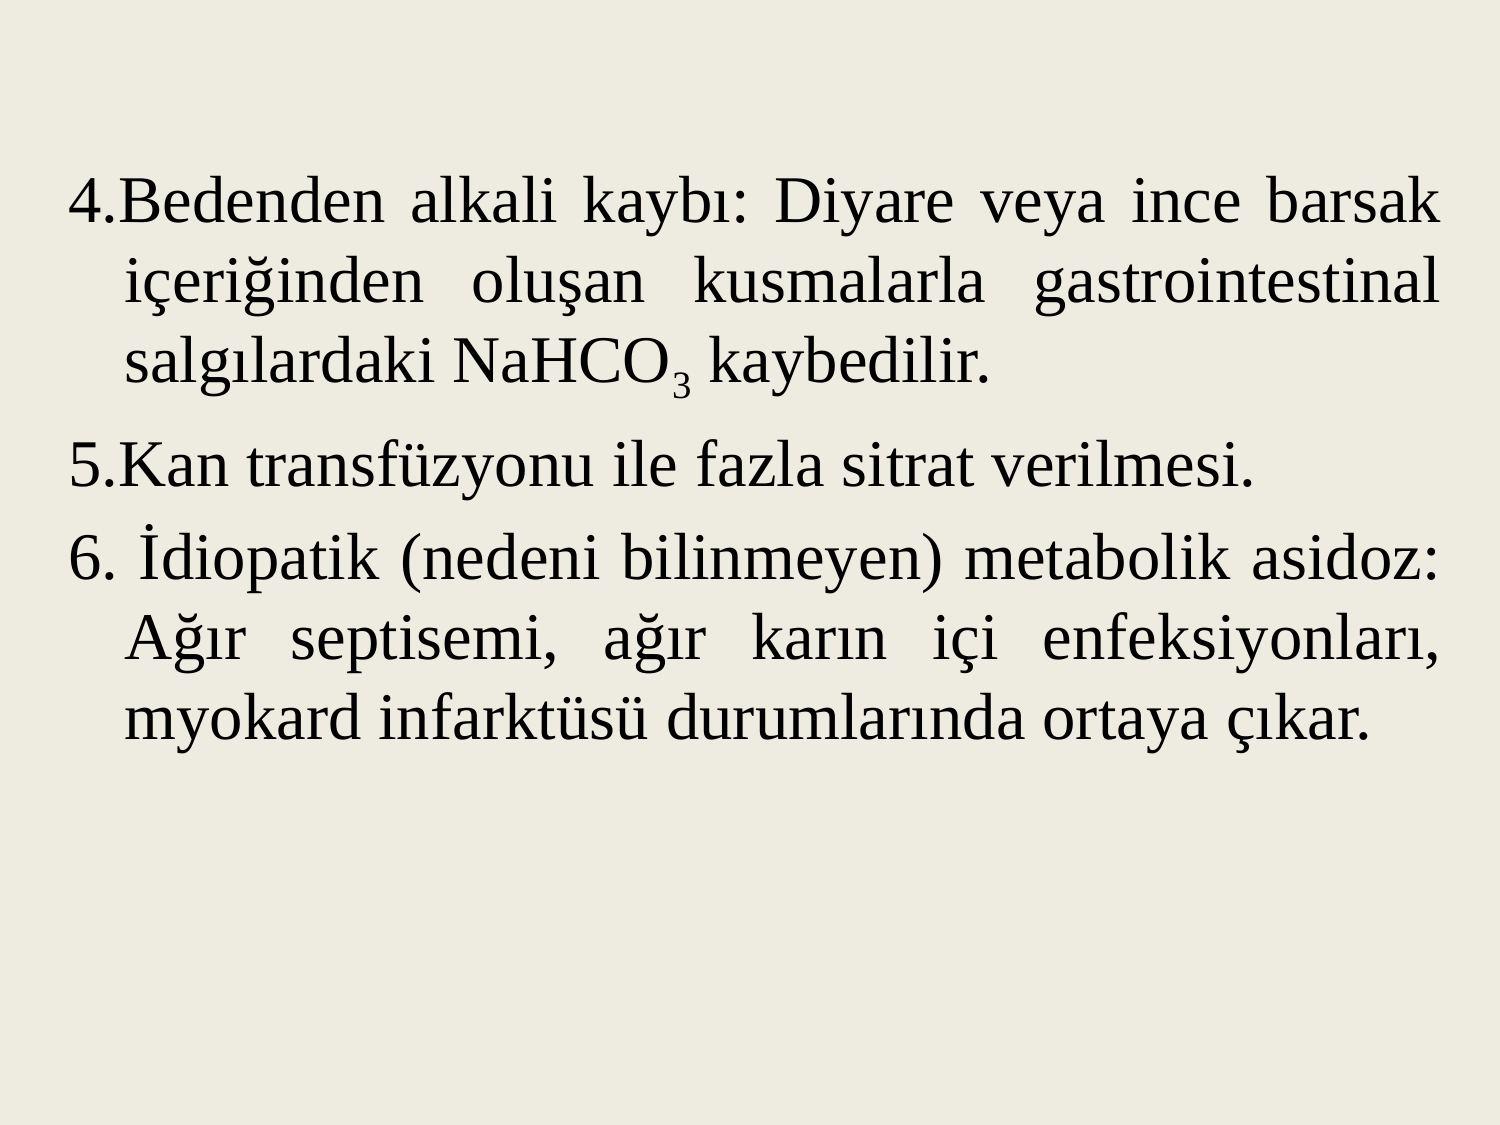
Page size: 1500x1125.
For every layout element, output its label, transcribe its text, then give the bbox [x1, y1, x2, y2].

list 4.Bedenden alkali kaybı: Diyare veya ince barsak içeriğinden oluşan kusmalarla gastrointestinal salgılardaki NaHCO3 kaybedilir. 5.Kan transfüzyonu ile fazla sitrat verilmesi. 6. İdiopatik (nedeni bilinmeyen) metabolik asidoz: Ağır septisemi, ağır karın içi enfeksiyonları, myokard infarktüsü durumlarında ortaya çıkar. [52, 54, 1460, 1071]
